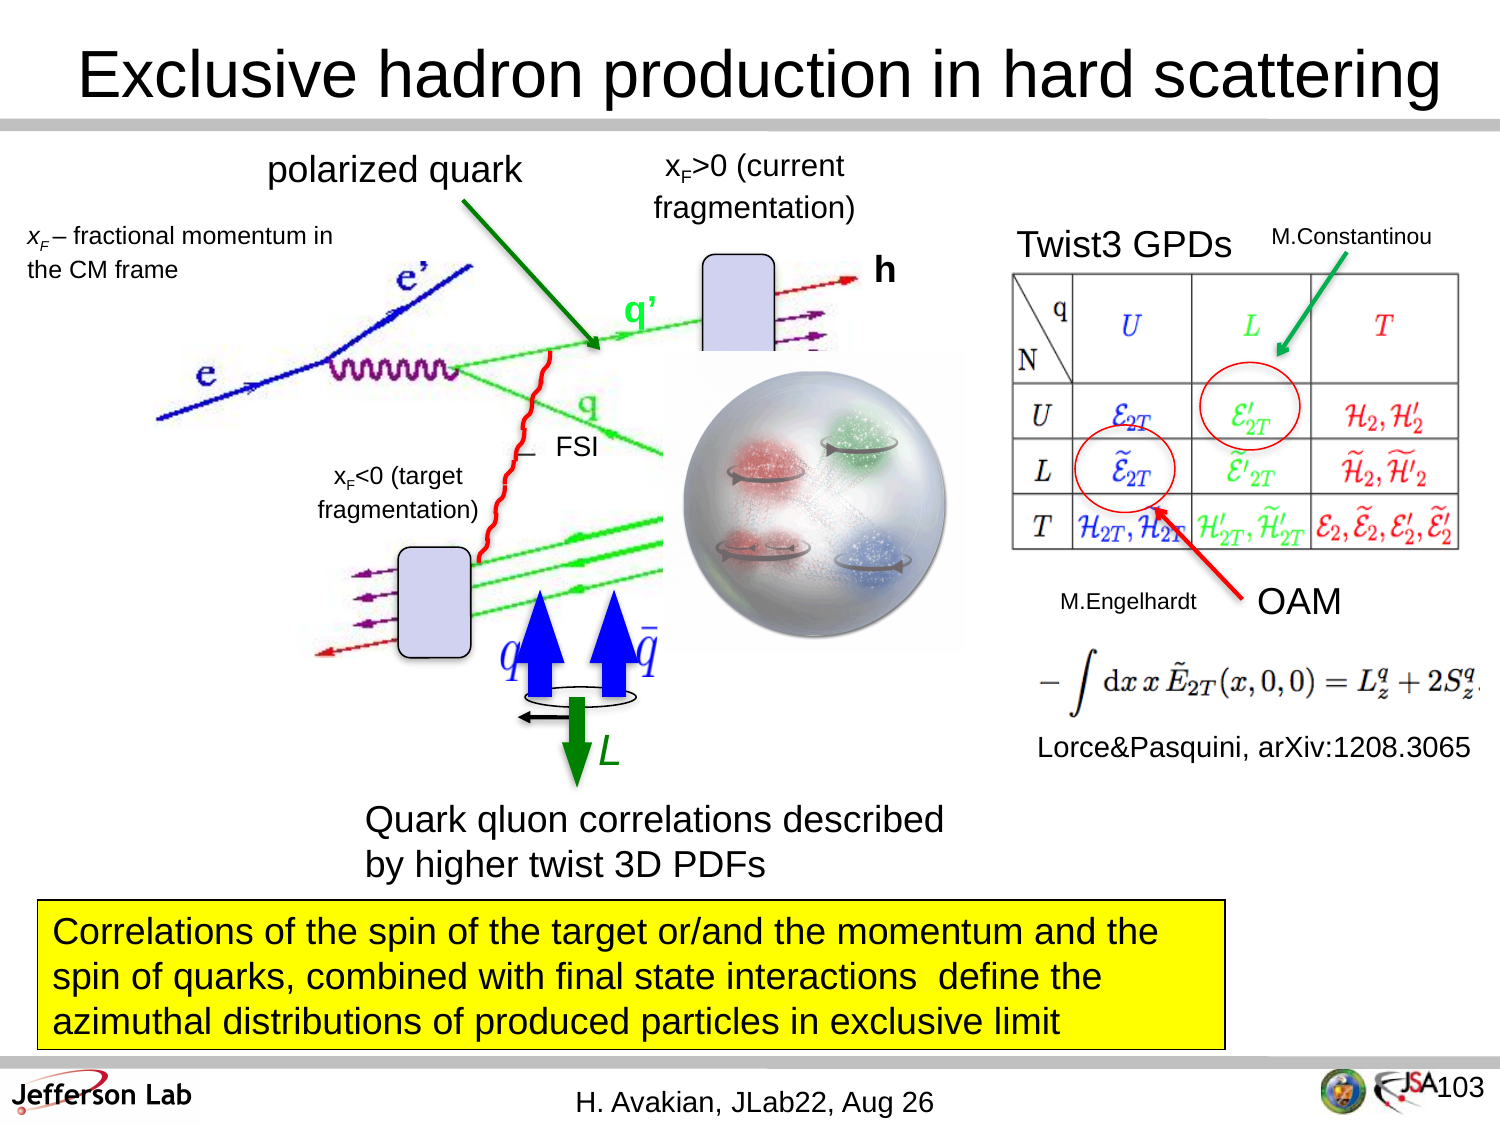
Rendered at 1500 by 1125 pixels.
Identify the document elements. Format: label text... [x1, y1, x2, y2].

text_box h [859, 237, 912, 298]
text_box Correlations of the spin of the target or/and the momentum and the spin of quarks, combined with final state interactions define the azimuthal distributions of produced particles in exclusive limit [37, 899, 1225, 1050]
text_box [462, 199, 601, 351]
text_box xF>0 (current fragmentation) [600, 137, 910, 233]
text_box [523, 386, 549, 397]
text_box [1276, 251, 1348, 358]
text_box xF – fractional momentum in the CM frame [12, 212, 379, 292]
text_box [499, 589, 658, 803]
footer H. Avakian, JLab22, Aug 26 [474, 1075, 951, 1121]
text_box M.Engelhardt [1045, 578, 1342, 622]
text_box polarized quark [252, 137, 538, 198]
text_box OAM [1242, 572, 1358, 630]
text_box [152, 260, 862, 658]
text_box Quark qluon correlations described by higher twist 3D PDFs [350, 787, 1000, 893]
picture [662, 351, 965, 654]
picture [992, 262, 1474, 563]
picture [0, 1069, 200, 1125]
text_box M.Constantinou [1256, 213, 1500, 256]
text_box [704, 253, 773, 259]
picture [1024, 637, 1480, 723]
text_box Twist3 GPDs [1001, 212, 1248, 260]
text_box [1153, 506, 1242, 601]
text_box Exclusive hadron production in hard scattering [62, 23, 1475, 118]
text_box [470, 545, 496, 556]
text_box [496, 467, 522, 477]
slide_number 103 [1387, 1060, 1500, 1114]
text_box Lorce&Pasquini, arXiv:1208.3065 [1001, 712, 1487, 773]
